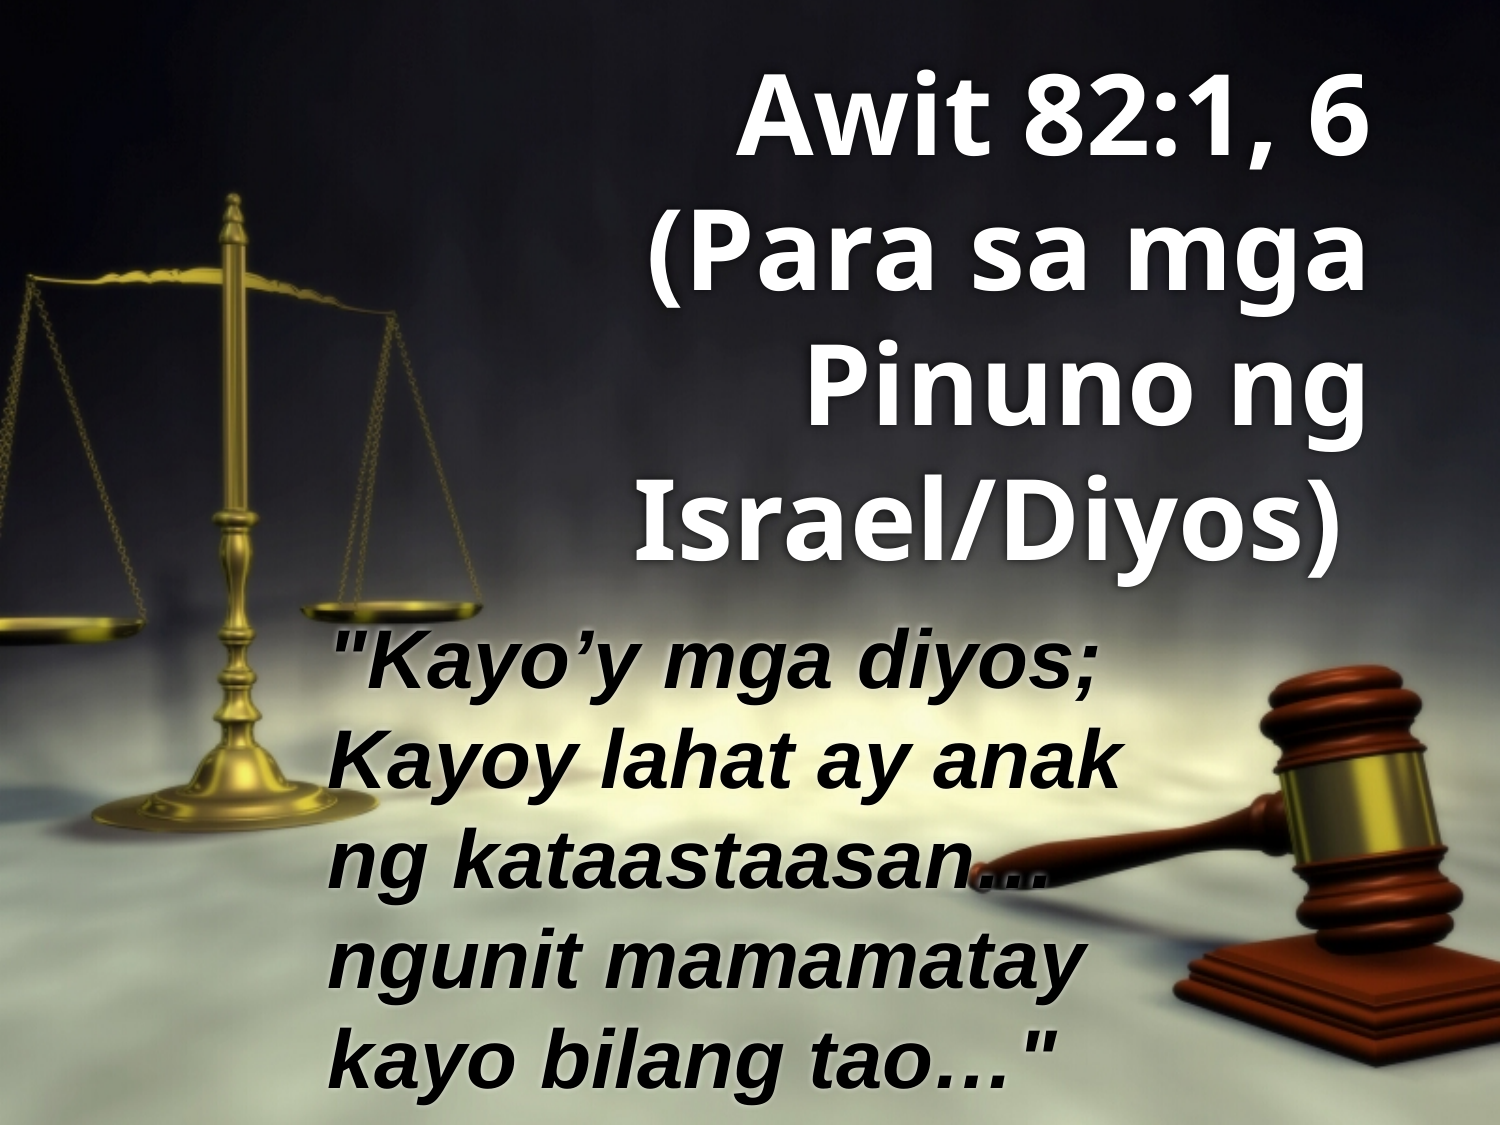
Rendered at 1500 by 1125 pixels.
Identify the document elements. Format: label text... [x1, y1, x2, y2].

picture [0, 0, 1500, 1125]
title Awit 82:1, 6 (Para sa mga Pinuno ng Israel/Diyos) [474, 125, 1388, 500]
subtitle "Kayo’y mga diyos; Kayoy lahat ay anak ng kataastaasan… ngunit mamamatay kayo bilang tao…" [312, 597, 1164, 1086]
